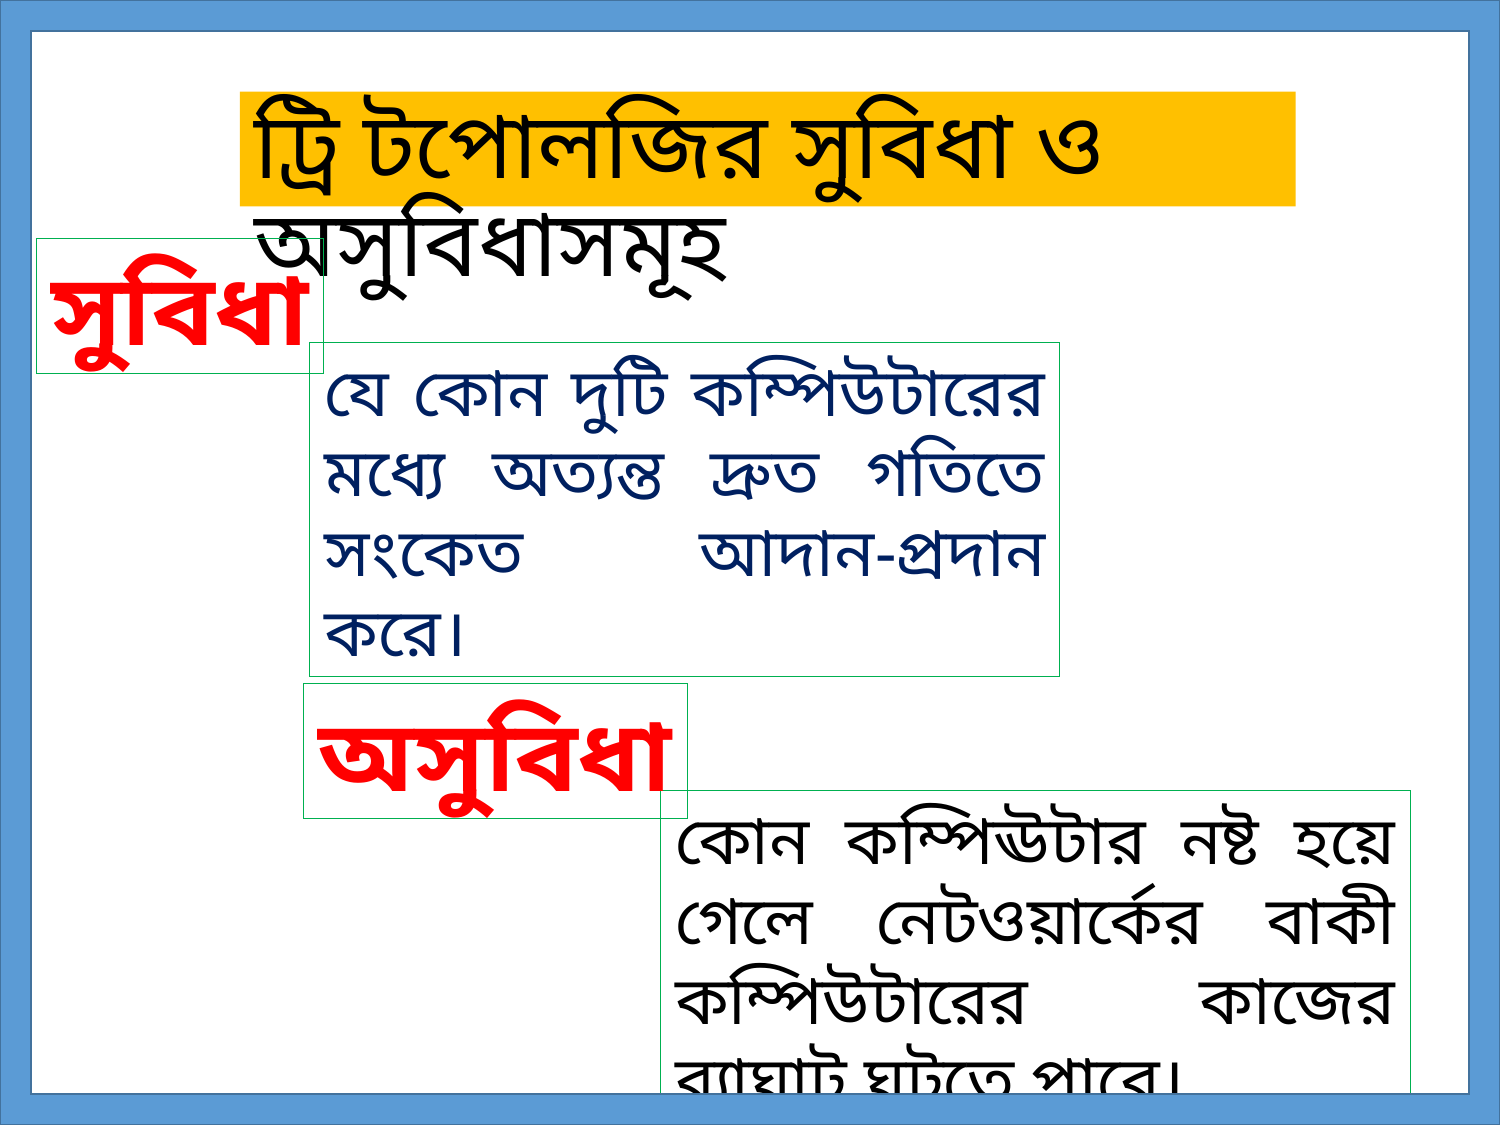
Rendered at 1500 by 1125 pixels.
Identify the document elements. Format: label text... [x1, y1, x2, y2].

text_box [0, 0, 1500, 1125]
text_box সুবিধা [36, 238, 324, 374]
text_box অসুবিধা [303, 683, 688, 819]
text_box ট্রি টপোলজির সুবিধা ও অসুবিধাসমূহ [239, 91, 1296, 207]
text_box যে কোন দুটি কম্পিউটারের মধ্যে অত্যন্ত দ্রুত গতিতে সংকেত আদান-প্রদান করে। [309, 342, 1060, 677]
text_box কোন কম্পিঊটার নষ্ট হয়ে গেলে নেটওয়ার্কের বাকী কম্পিউটারের কাজের ব্যাঘাট ঘটতে পারে। [660, 790, 1411, 1093]
